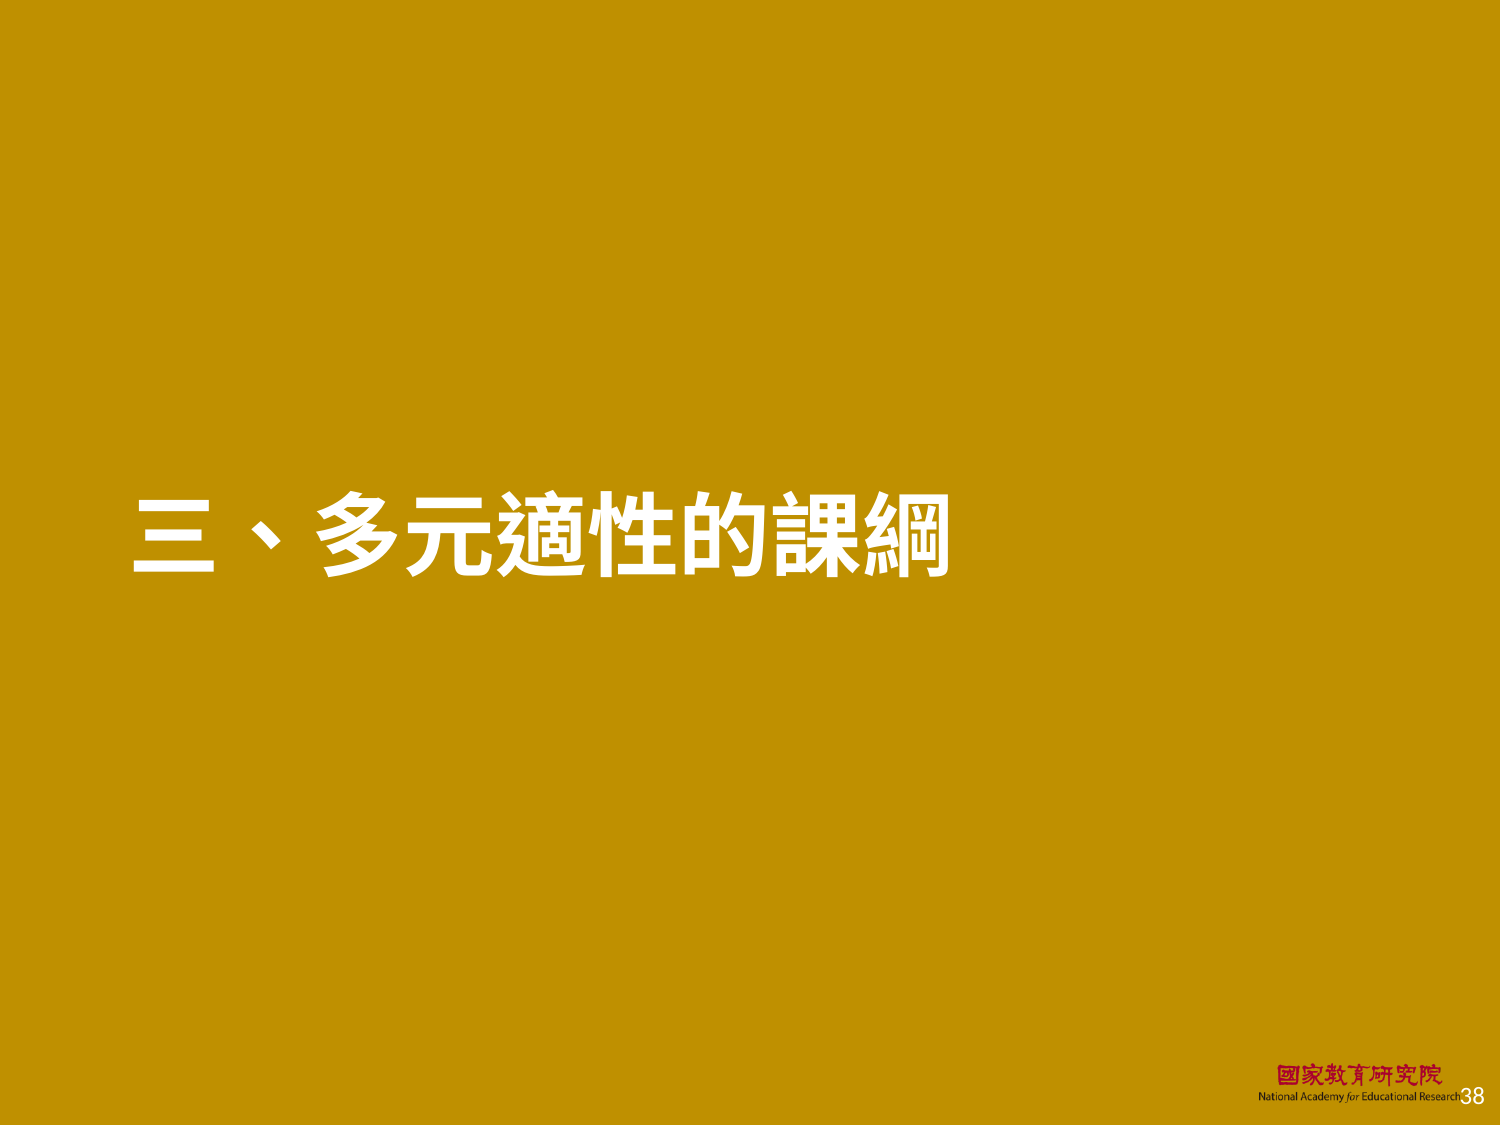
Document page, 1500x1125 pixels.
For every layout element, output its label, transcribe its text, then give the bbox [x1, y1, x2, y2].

slide_number 38 [1162, 1065, 1500, 1125]
picture [1259, 1063, 1460, 1103]
title 三、多元適性的課綱 [113, 430, 1408, 649]
